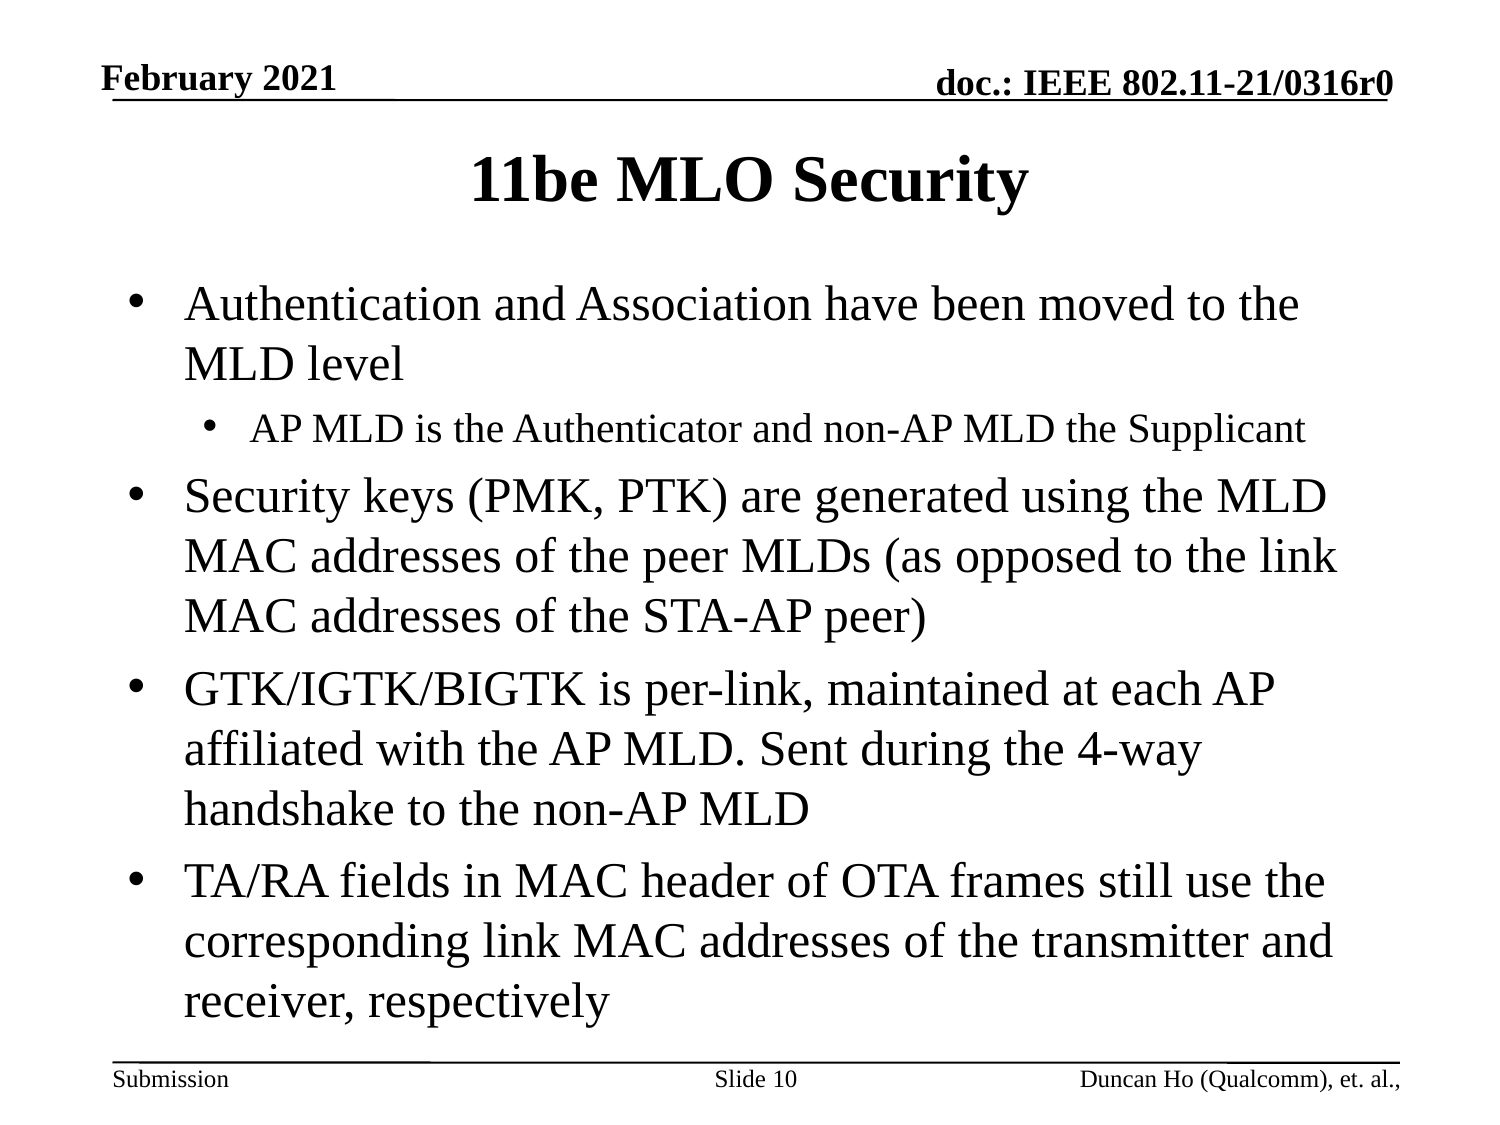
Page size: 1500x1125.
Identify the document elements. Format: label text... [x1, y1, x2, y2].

title 11be MLO Security [112, 112, 1388, 238]
footer Duncan Ho (Qualcomm), et. al., [878, 1061, 1402, 1093]
text_box Authentication and Association have been moved to the MLD level AP MLD is the Authenticator and non-AP MLD the Supplicant Security keys (PMK, PTK) are generated using the MLD MAC addresses of the peer MLDs (as opposed to the link MAC addresses of the STA-AP peer) GTK/IGTK/BIGTK is per-link, maintained at each AP affiliated with the AP MLD. Sent during the 4-way handshake to the non-AP MLD TA/RA fields in MAC header of OTA frames still use the corresponding link MAC addresses of the transmitter and receiver, respectively [112, 262, 1388, 938]
slide_number Slide 10 [712, 1061, 800, 1123]
